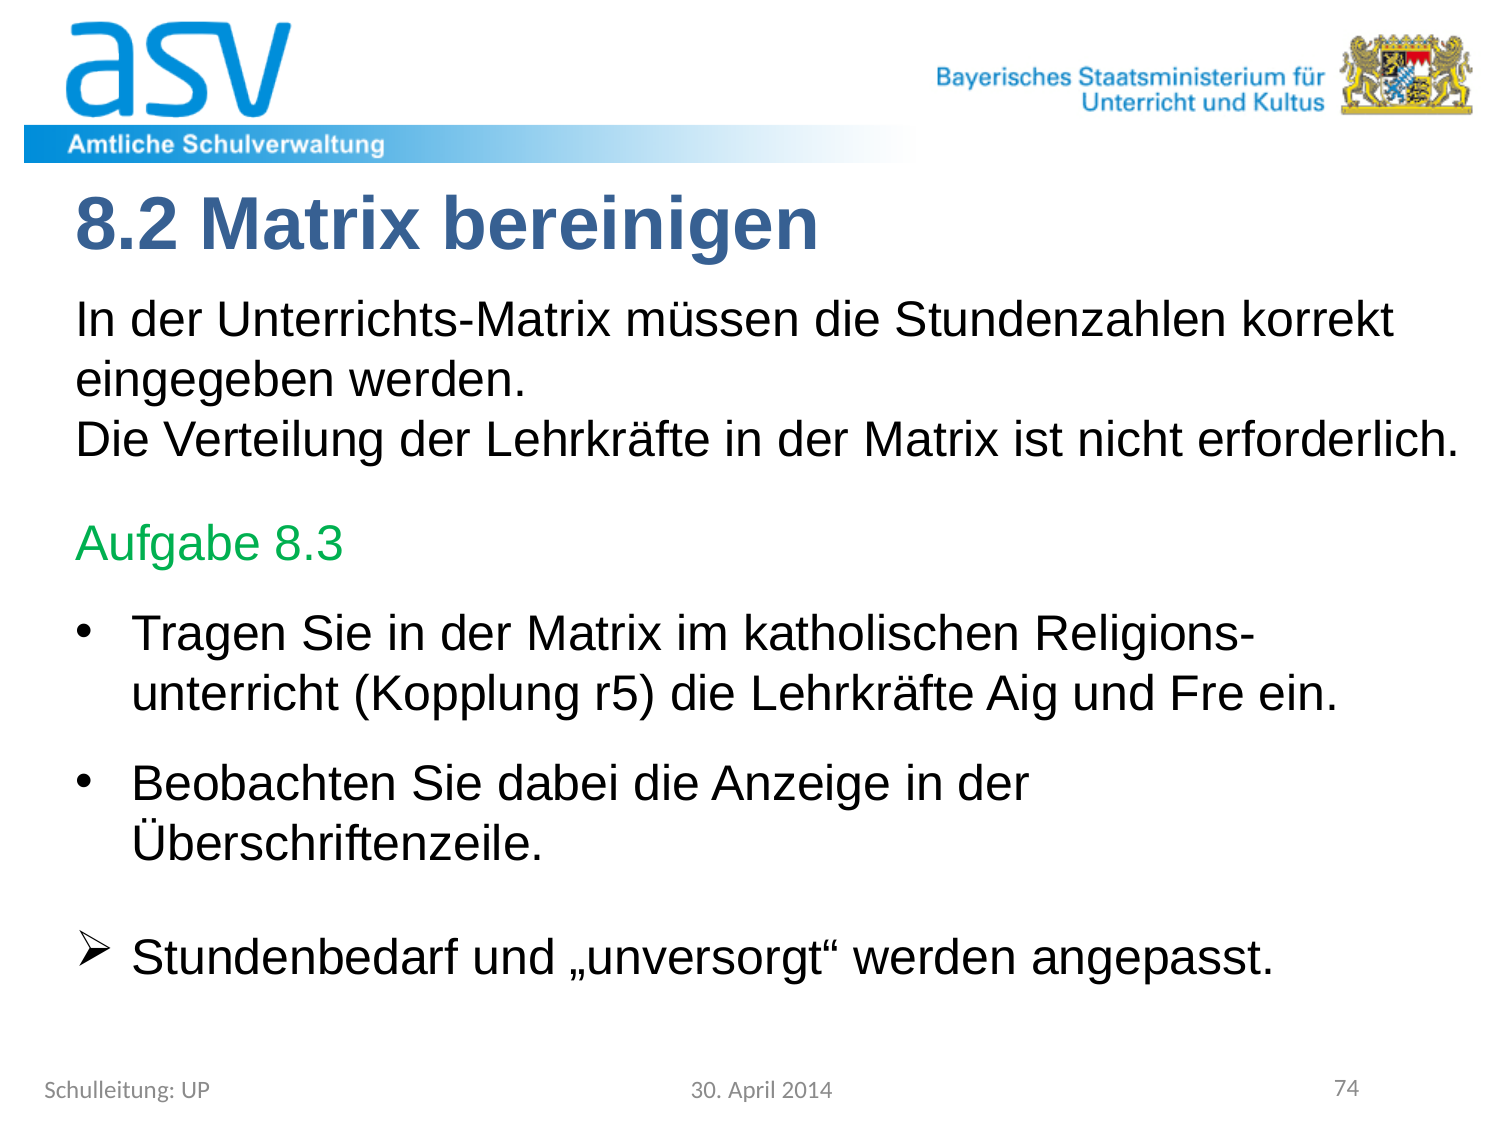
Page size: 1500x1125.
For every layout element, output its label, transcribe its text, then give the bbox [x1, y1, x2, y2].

text_box 8.2 Matrix bereinigen [60, 160, 1459, 278]
text_box Aufgabe 8.3 Tragen Sie in der Matrix im katholischen Religions-unterricht (Kopplung r5) die Lehrkräfte Aig und Fre ein. Beobachten Sie dabei die Anzeige in der Überschriftenzeile. [60, 503, 1459, 878]
picture [24, 11, 1490, 163]
picture [24, 127, 30, 163]
footer Schulleitung: UP [29, 1070, 408, 1107]
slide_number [454, 1070, 1069, 1106]
text_box Stundenbedarf und „unversorgt“ werden angepasst. [60, 916, 1436, 992]
text_box In der Unterrichts-Matrix müssen die Stundenzahlen korrekt eingegeben werden. Die Verteilung der Lehrkräfte in der Matrix ist nicht erforderlich. [60, 278, 1483, 474]
slide_number 74 [1210, 1070, 1375, 1103]
